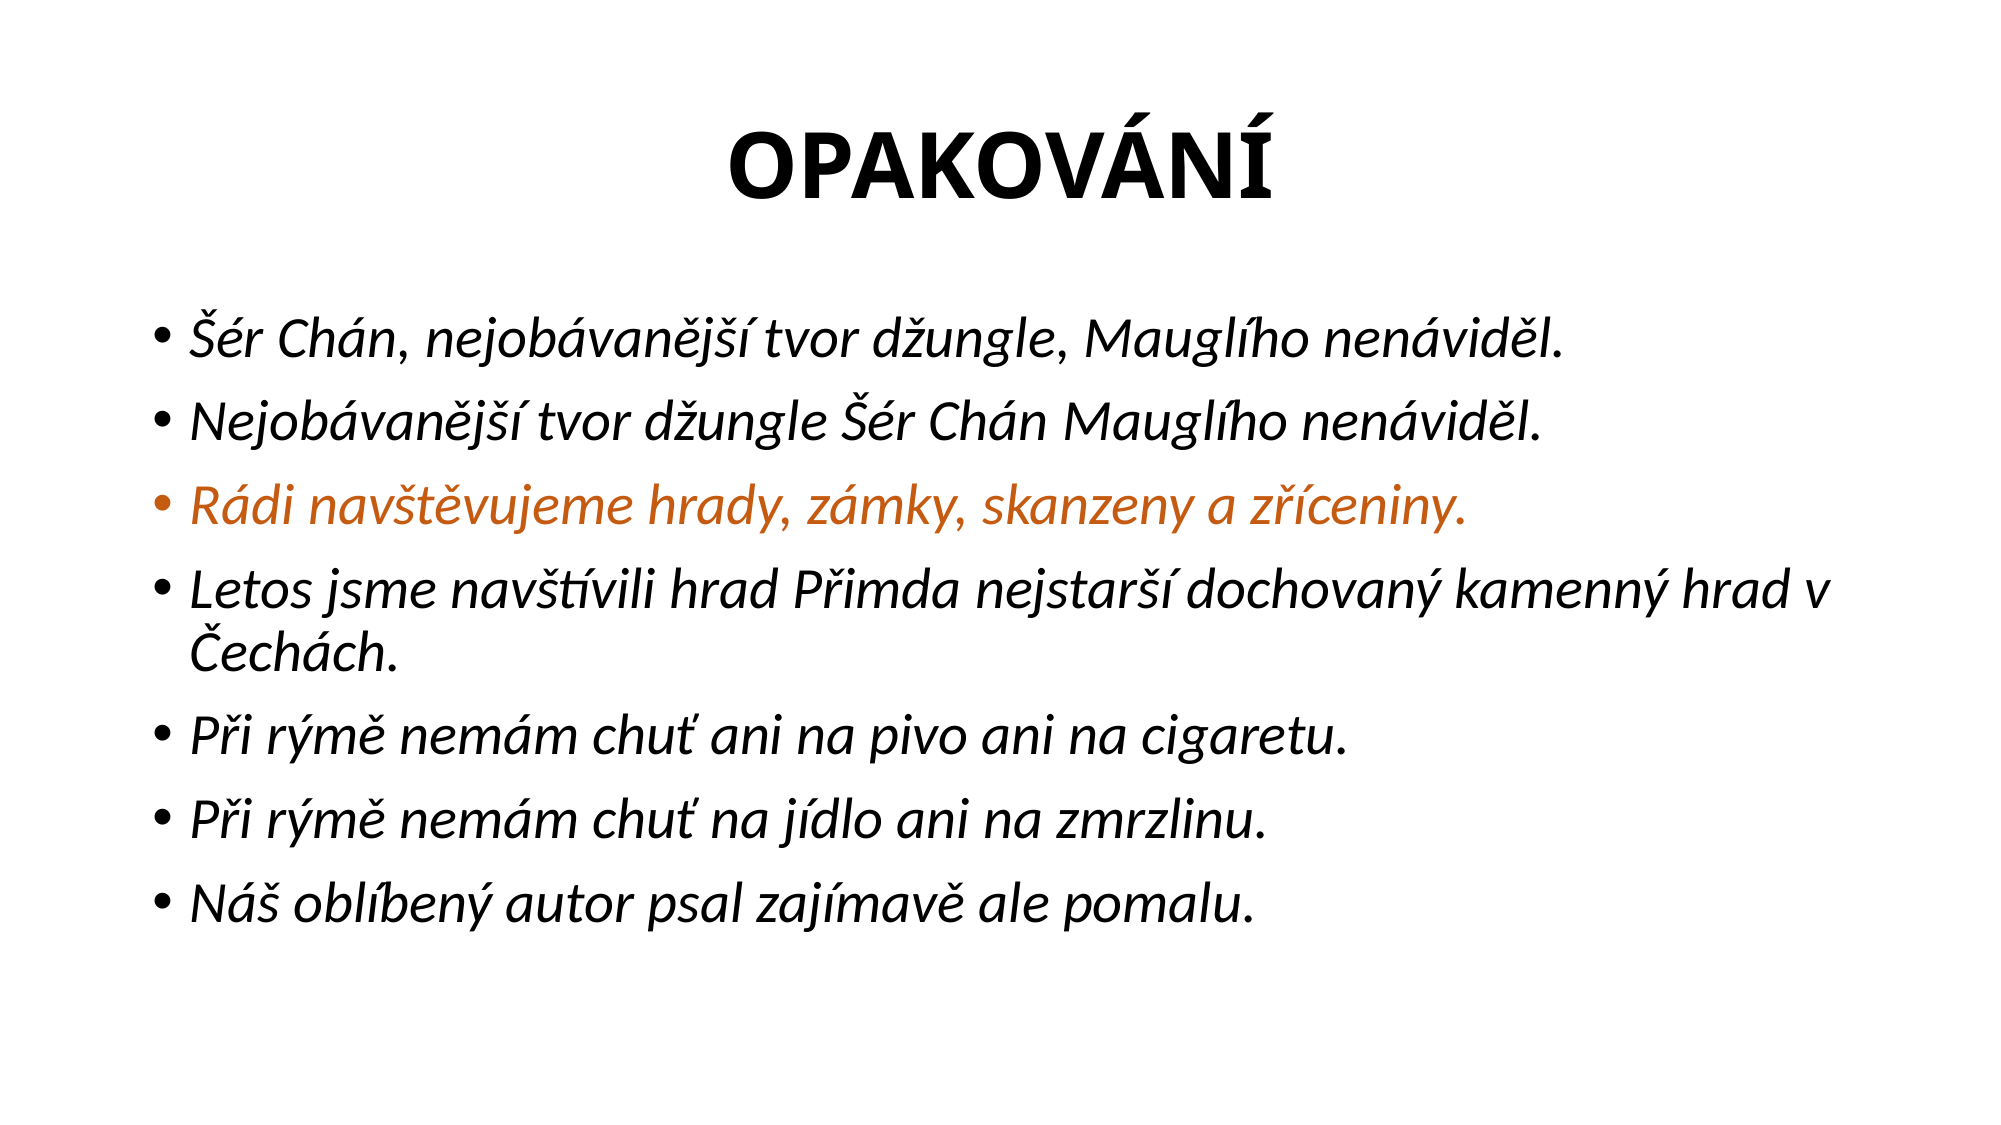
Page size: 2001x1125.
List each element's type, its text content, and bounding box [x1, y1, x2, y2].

list Šér Chán, nejobávanější tvor džungle, Mauglího nenáviděl. Nejobávanější tvor džungle Šér Chán Mauglího nenáviděl. Rádi navštěvujeme hrady, zámky, skanzeny a zříceniny. Letos jsme navštívili hrad Přimda nejstarší dochovaný kamenný hrad v Čechách. Při rýmě nemám chuť ani na pivo ani na cigaretu. Při rýmě nemám chuť na jídlo ani na zmrzlinu. Náš oblíbený autor psal zajímavě ale pomalu. [137, 299, 1863, 1014]
title OPAKOVÁNÍ [137, 59, 1863, 278]
